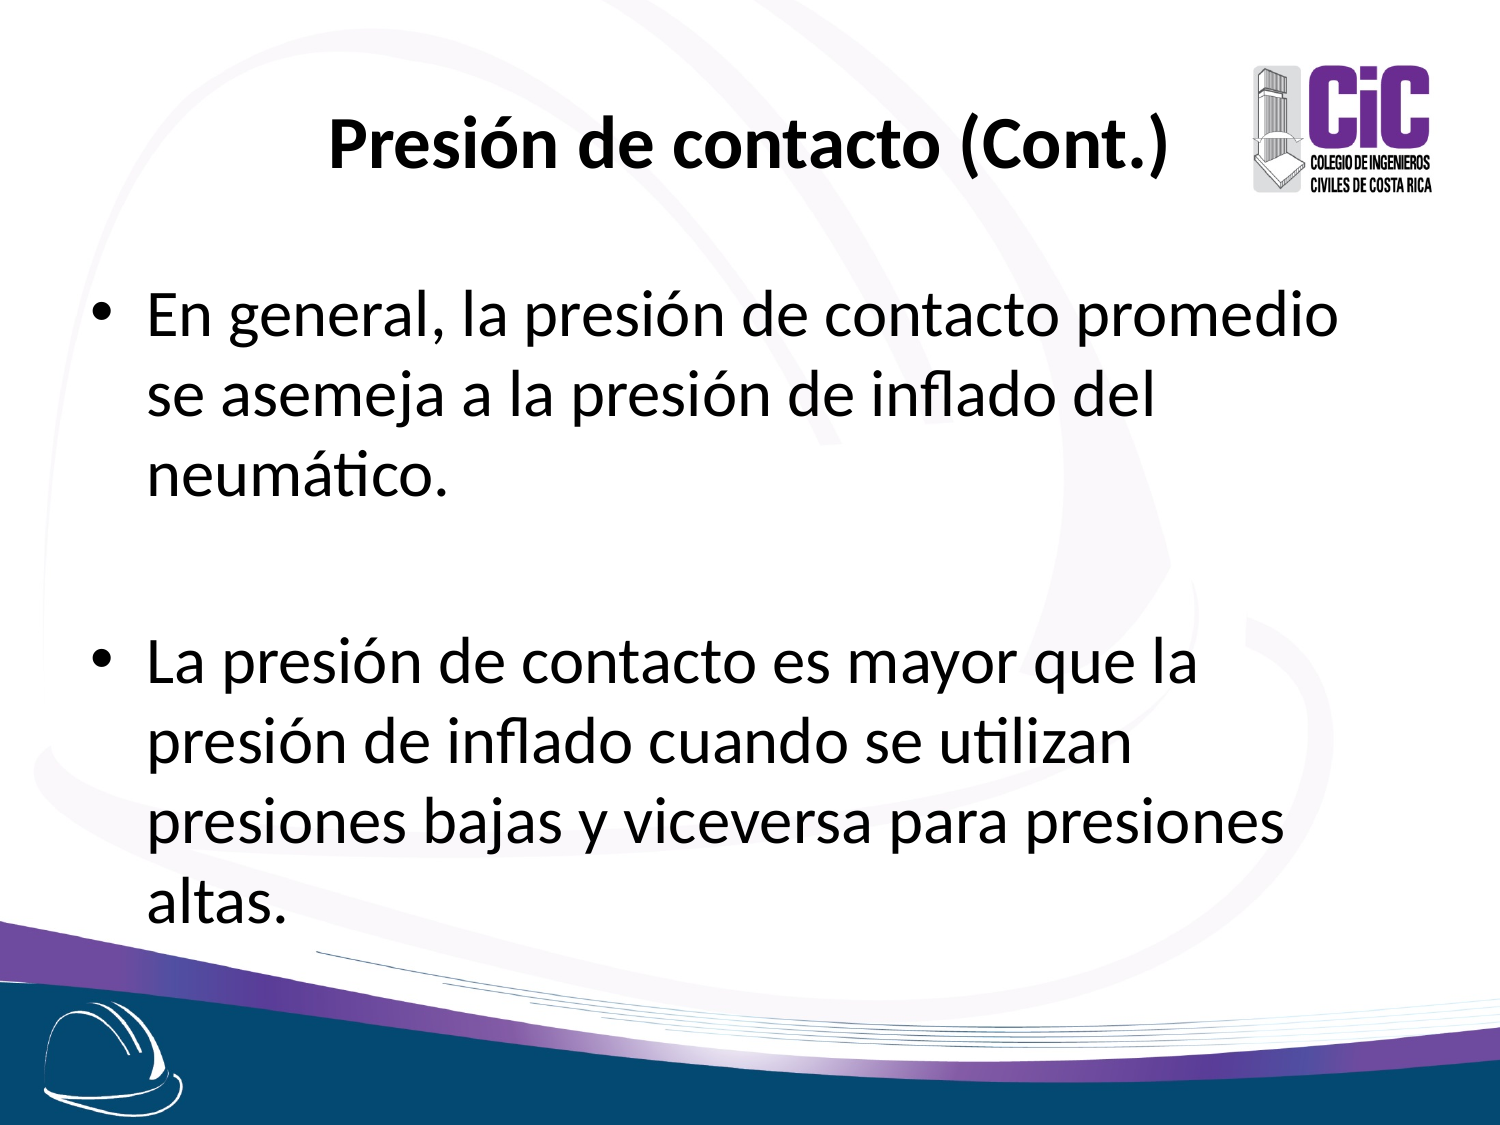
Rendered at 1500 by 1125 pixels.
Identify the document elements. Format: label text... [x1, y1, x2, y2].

title Presión de contacto (Cont.) [75, 45, 1425, 233]
list En general, la presión de contacto promedio se asemeja a la presión de inflado del neumático. La presión de contacto es mayor que la presión de inflado cuando se utilizan presiones bajas y viceversa para presiones altas. [75, 262, 1425, 1005]
picture [0, 1, 1500, 1125]
